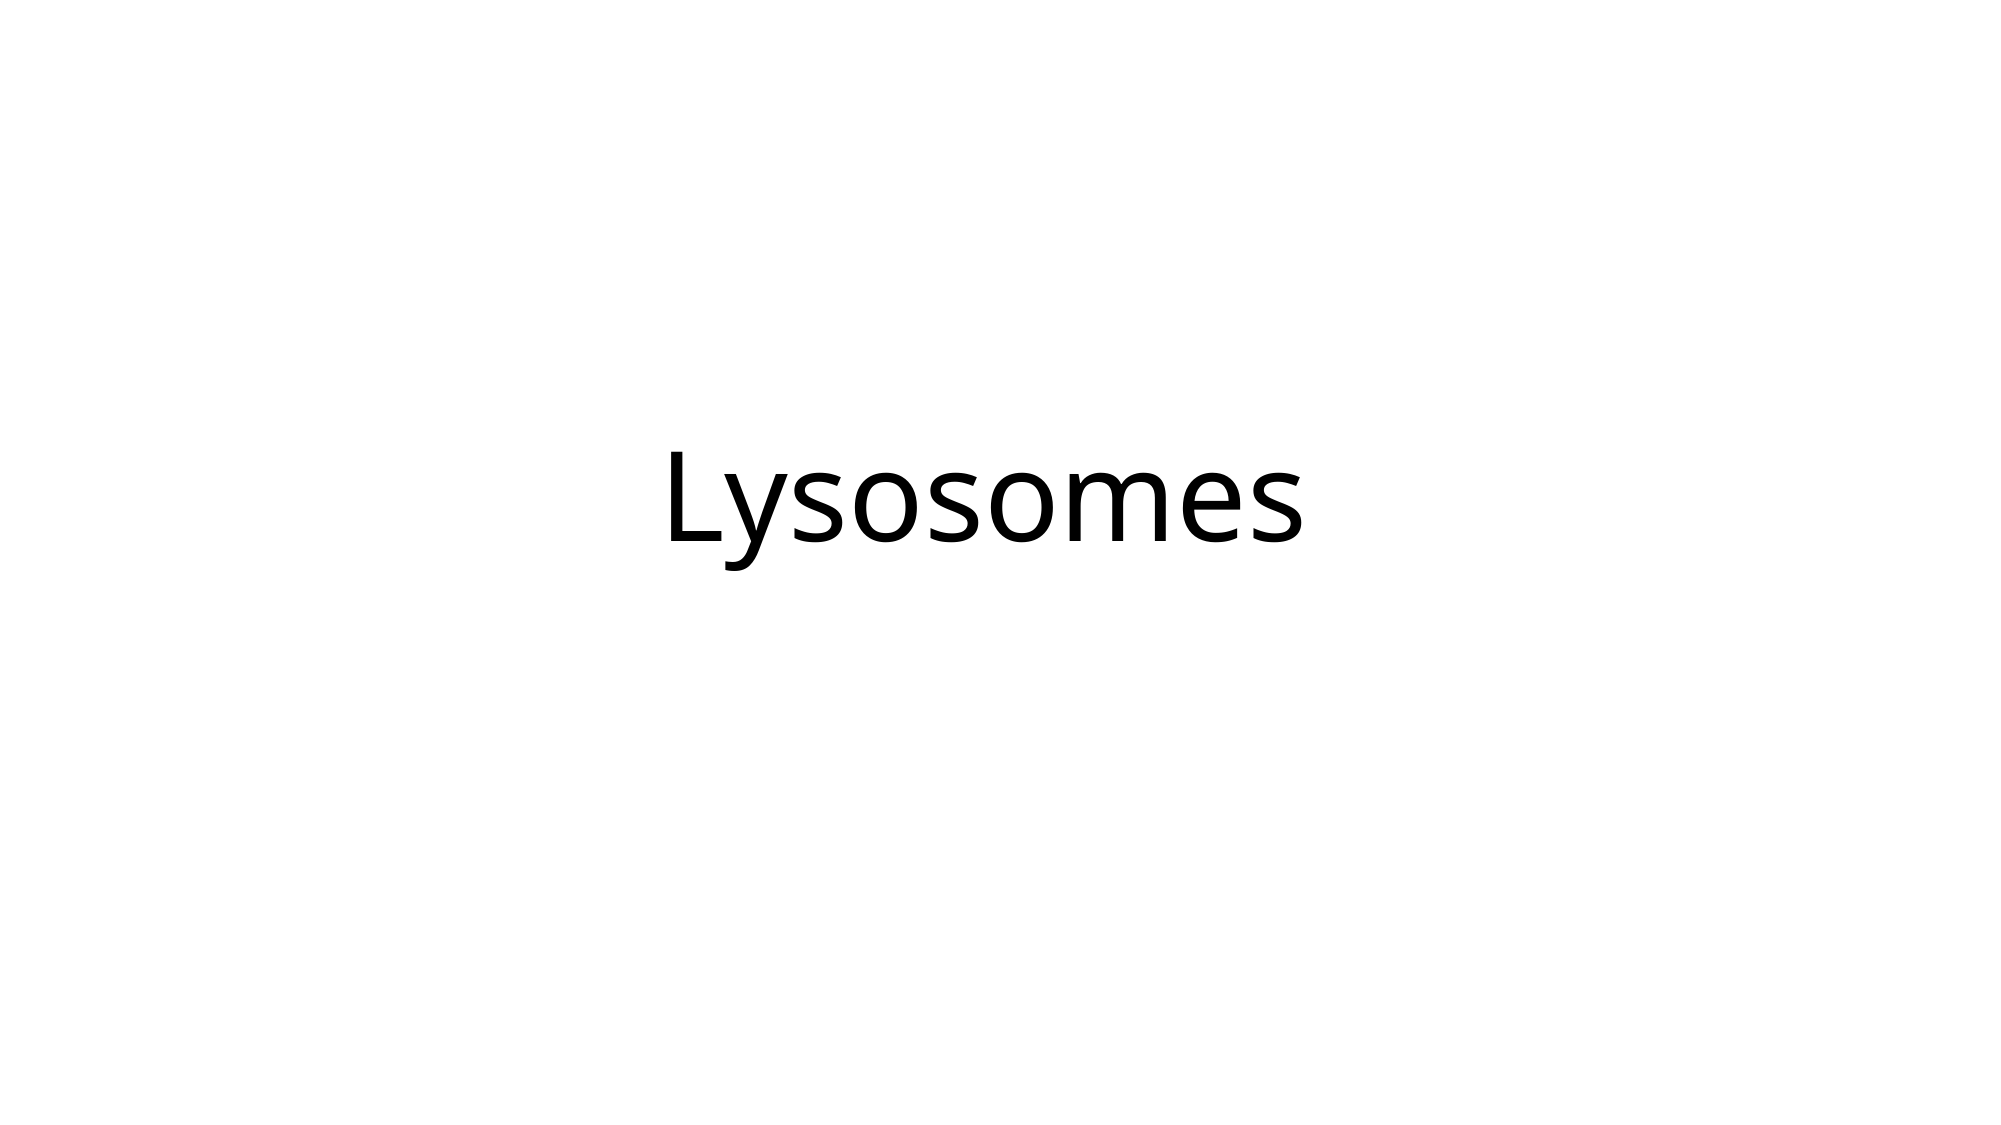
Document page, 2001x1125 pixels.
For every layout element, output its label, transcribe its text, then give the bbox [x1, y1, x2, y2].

title Lysosomes [249, 184, 1750, 576]
